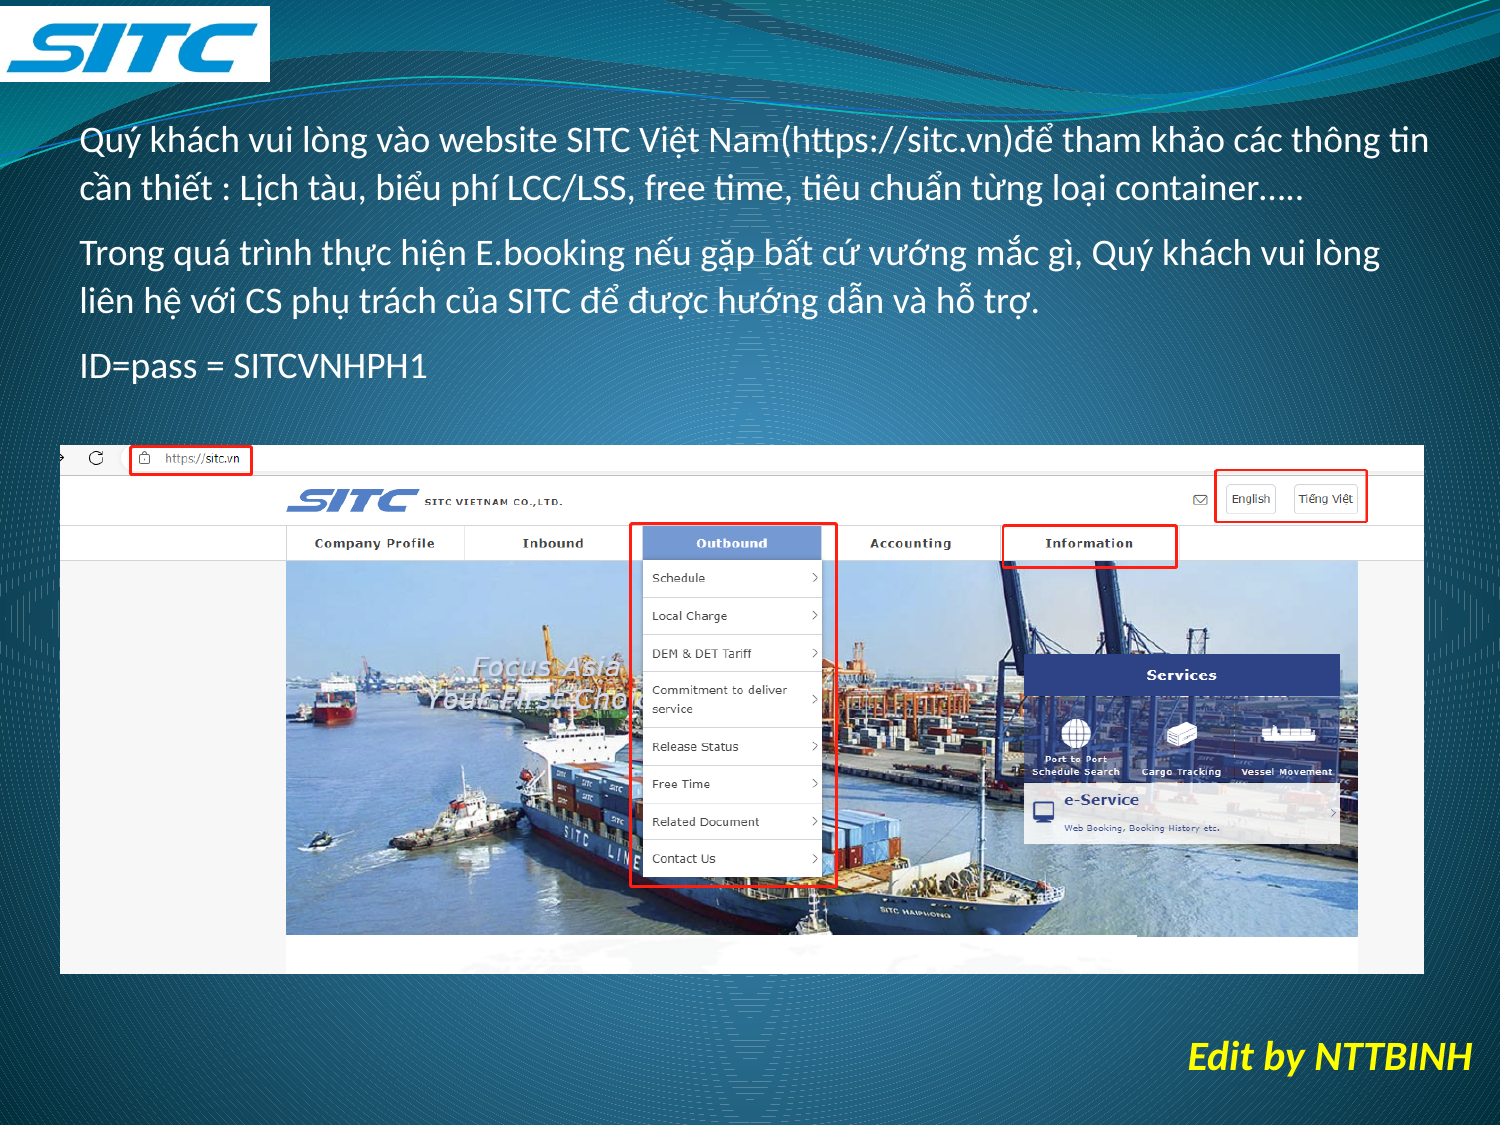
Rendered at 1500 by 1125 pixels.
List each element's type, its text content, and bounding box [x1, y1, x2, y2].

text_box Quý khách vui lòng vào website SITC Việt Nam(https://sitc.vn)để tham khảo các thông tin cần thiết : Lịch tàu, biểu phí LCC/LSS, free time, tiêu chuẩn từng loại container….. Trong quá trình thực hiện E.booking nếu gặp bất cứ vướng mắc gì, Quý khách vui lòng liên hệ với CS phụ trách của SITC để được hướng dẫn và hỗ trợ. ID=pass = SITCVNHPH1 [64, 104, 1452, 394]
picture [60, 445, 1425, 974]
text_box Edit by NTTBINH [1162, 1014, 1476, 1080]
picture [0, 7, 270, 82]
